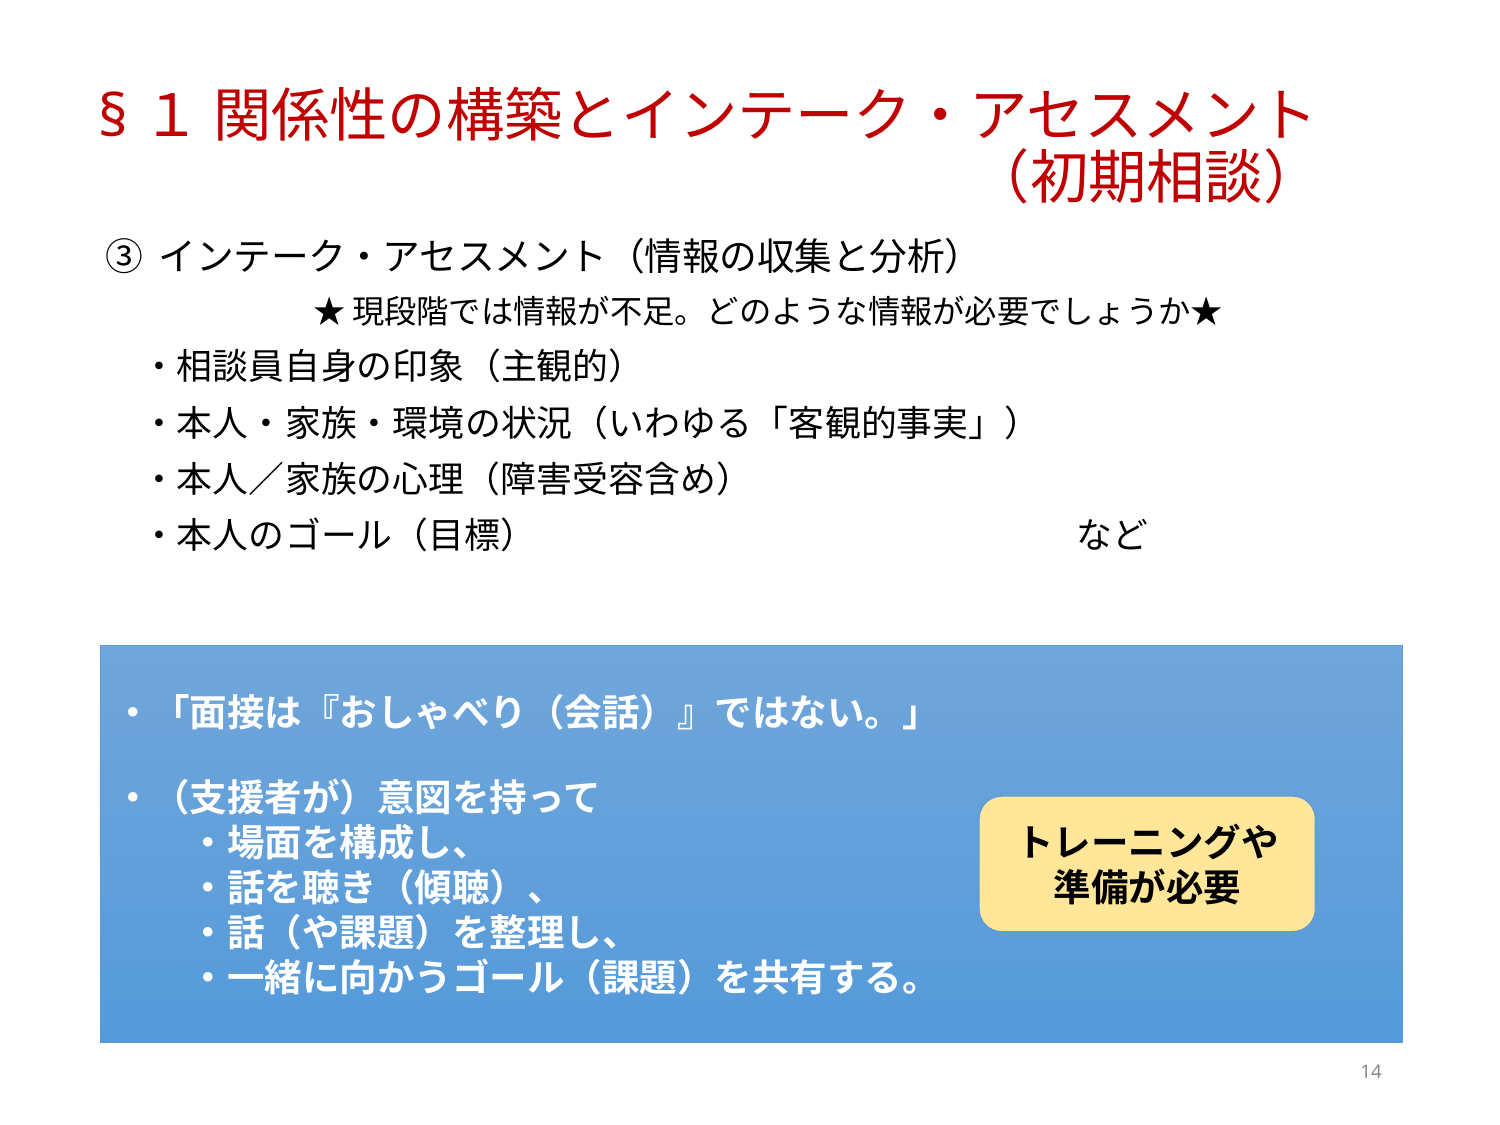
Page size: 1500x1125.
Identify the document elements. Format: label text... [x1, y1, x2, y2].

slide_number 14 [1059, 1043, 1397, 1103]
title §１ 関係性の構築とインテーク・アセスメント （初期相談） [83, 39, 1377, 258]
text_box ・「面接は『おしゃべり（会話）』ではない。」 ・（支援者が）意図を持って ・場面を構成し、 ・話を聴き（傾聴）、 ・話（や課題）を整理し、 ・一緒に向かうゴール（課題）を共有する。 [100, 645, 1403, 1043]
text_box トレーニングや 準備が必要 [978, 795, 1316, 933]
list ③ インテーク・アセスメント（情報の収集と分析） ★現段階では情報が不足。どのような情報が必要でしょうか★ ・相談員自身の印象（主観的） ・本人・家族・環境の状況（いわゆる「客観的事実」） ・本人／家族の心理（障害受容含め） ・本人のゴール（目標） など [90, 225, 1446, 568]
